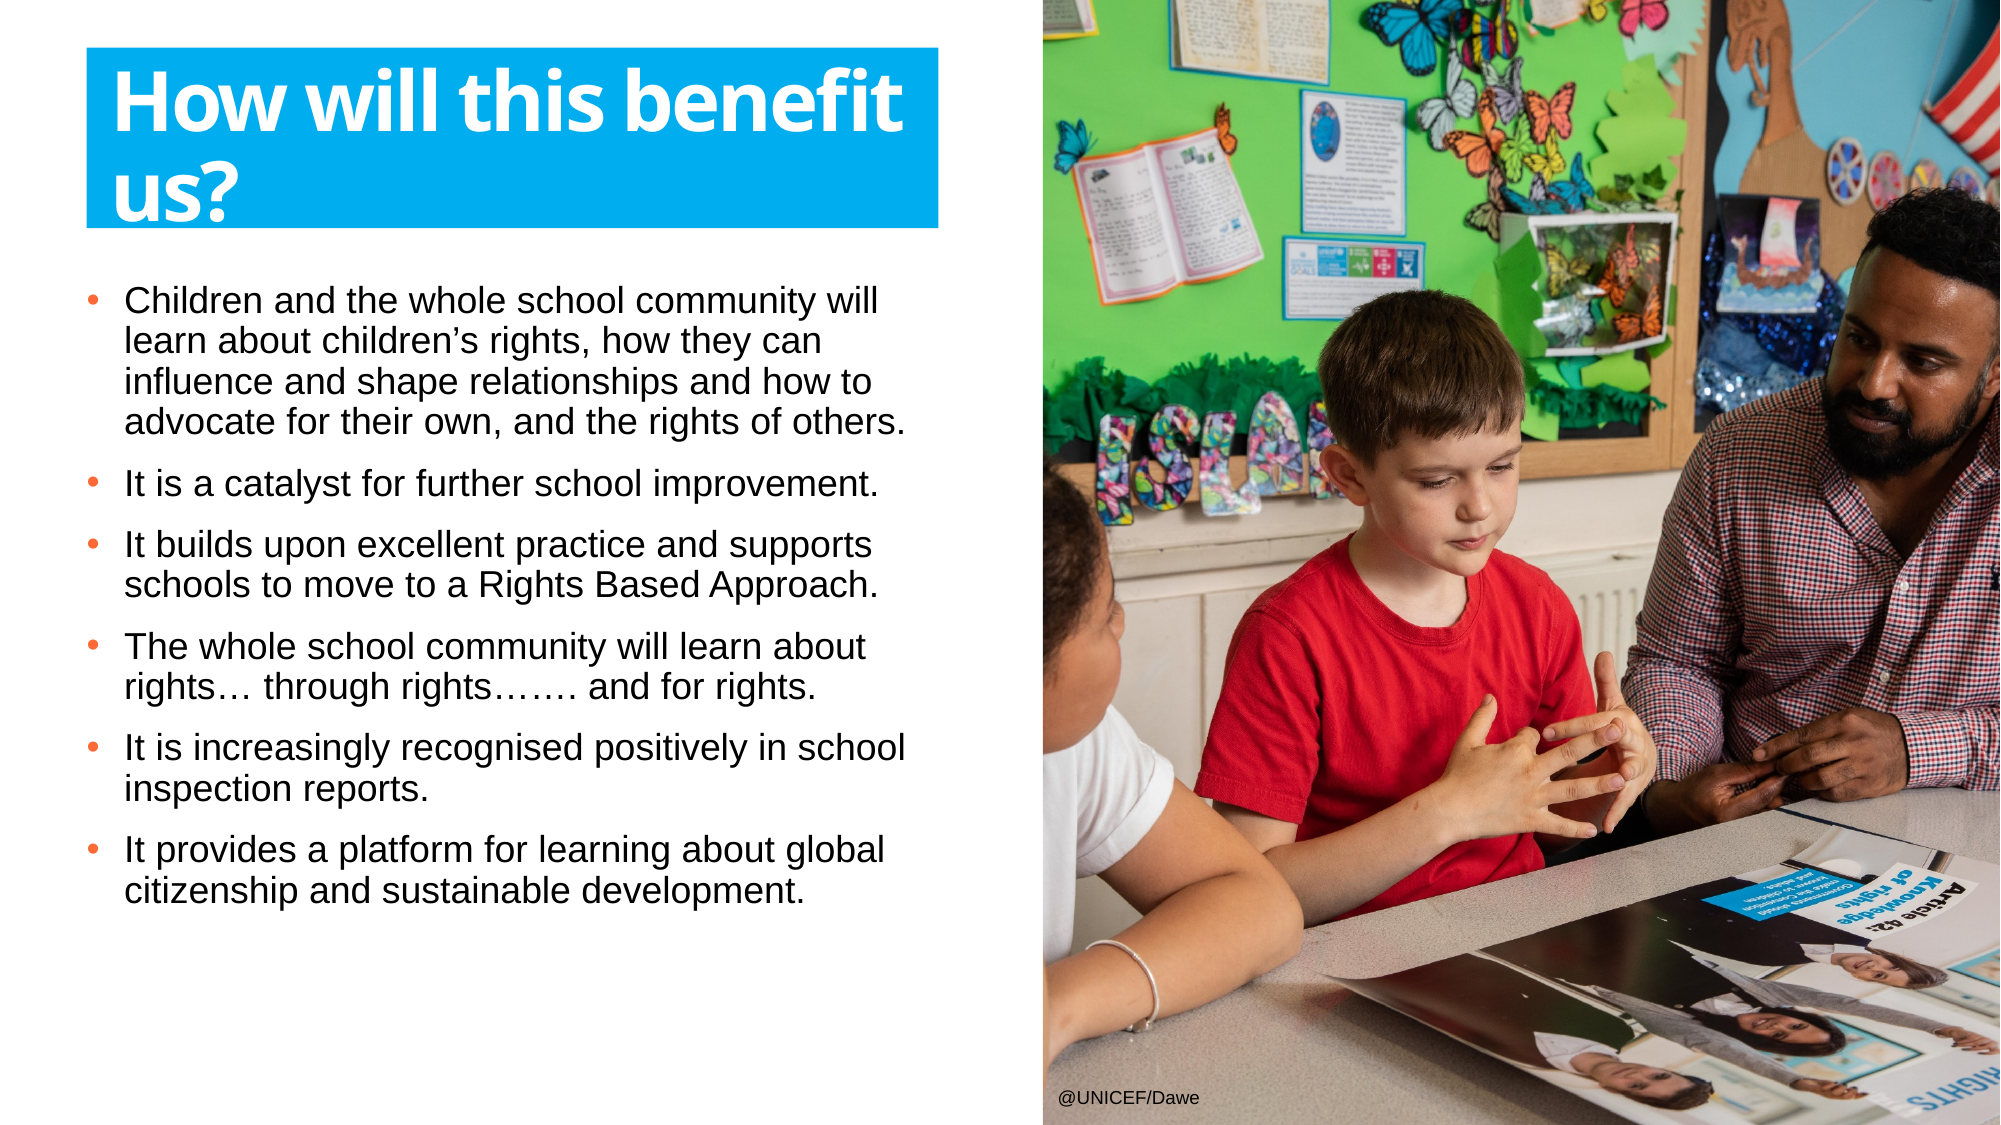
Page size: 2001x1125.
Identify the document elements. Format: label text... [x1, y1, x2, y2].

list How will this benefit us? [86, 47, 939, 229]
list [1042, 0, 2000, 1125]
list Children and the whole school community will learn about children’s rights, how they can influence and shape relationships and how to advocate for their own, and the rights of others.​ It is a catalyst for further school improvement.​ It builds upon excellent practice and supports schools to move to a Rights Based Approach. ​ The whole school community will learn about rights… through rights……. and for rights.​ It is increasingly recognised positively in school inspection reports.​ It provides a platform for learning about global citizenship and sustainable development. [86, 273, 957, 1033]
